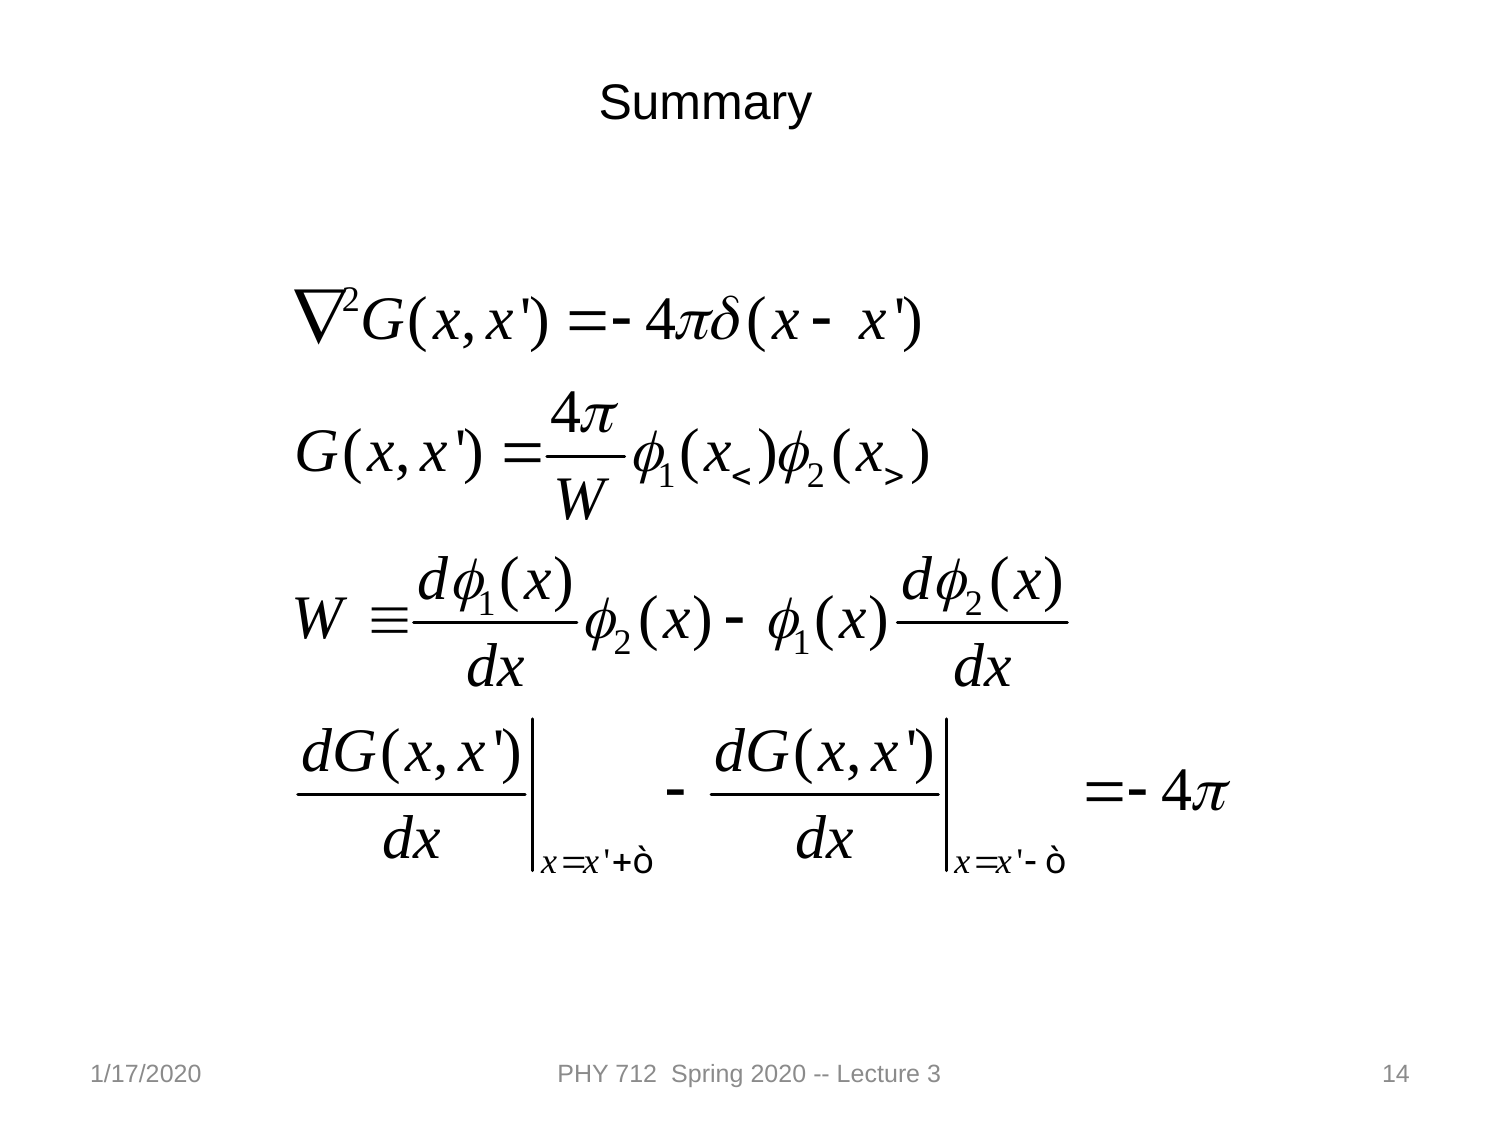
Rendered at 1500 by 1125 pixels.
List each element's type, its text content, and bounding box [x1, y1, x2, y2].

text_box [290, 274, 1242, 885]
slide_number 14 [1074, 1042, 1425, 1103]
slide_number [75, 1042, 425, 1103]
text_box Summary [162, 62, 1263, 138]
footer PHY 712 Spring 2020 -- Lecture 3 [512, 1042, 988, 1103]
